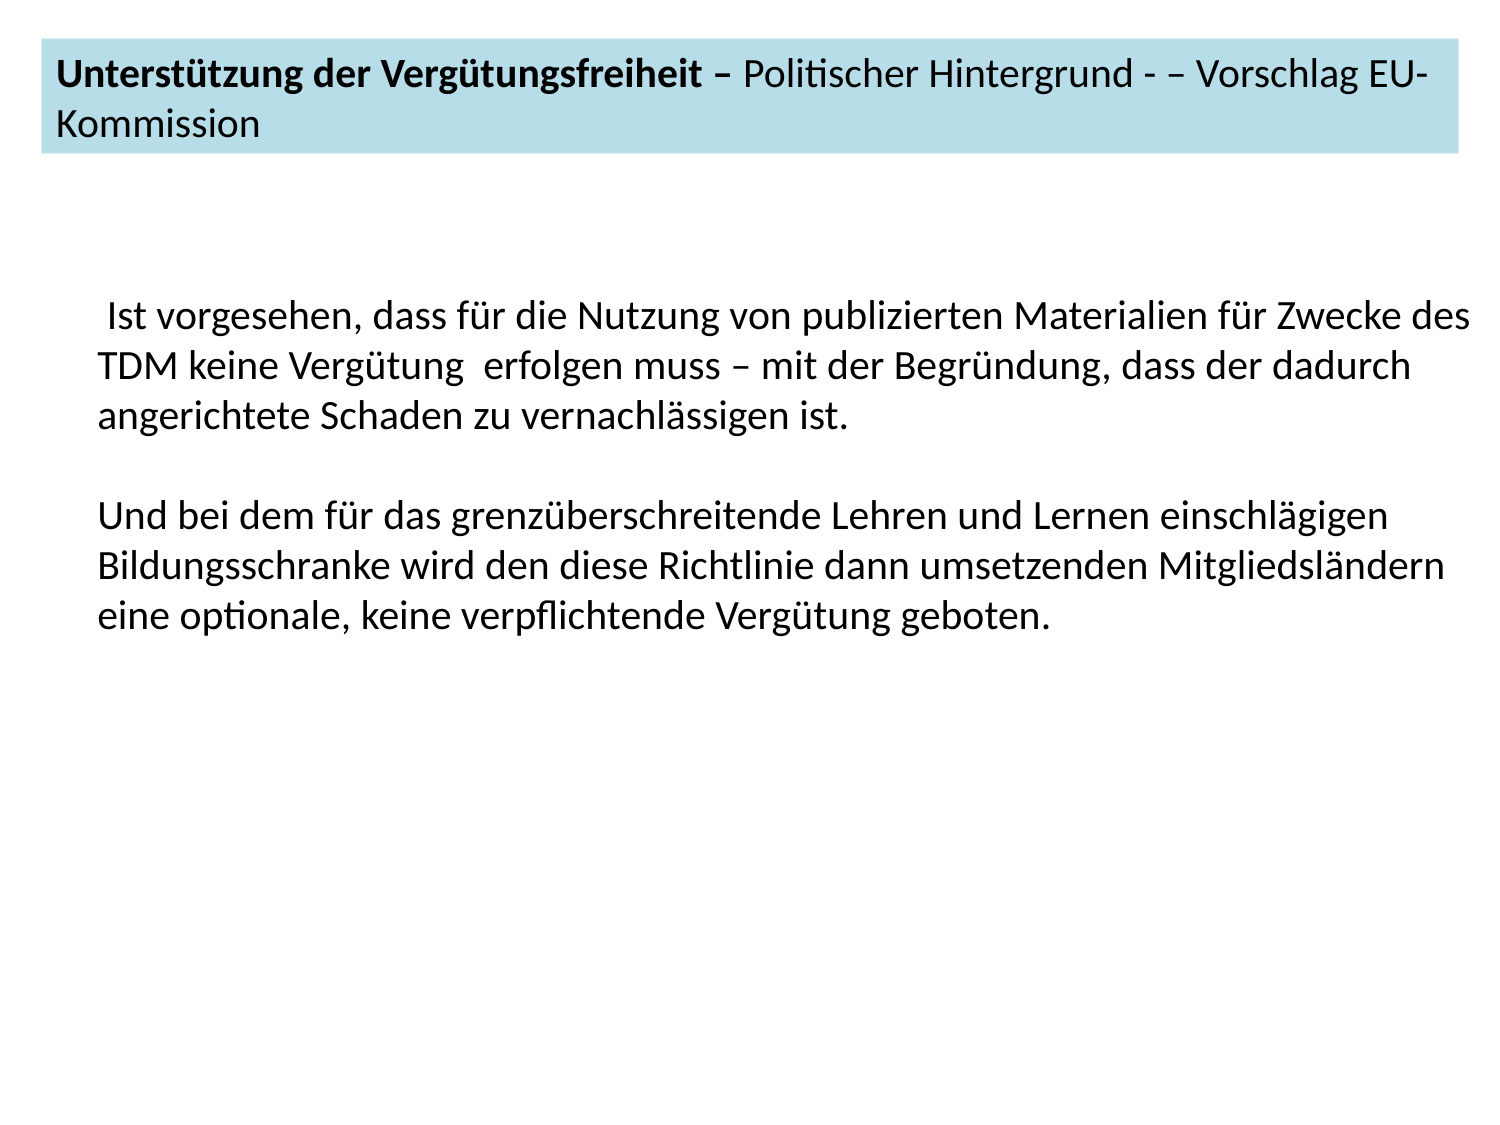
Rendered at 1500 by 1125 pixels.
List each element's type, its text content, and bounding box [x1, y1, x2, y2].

text_box Unterstützung der Vergütungsfreiheit – Politischer Hintergrund - – Vorschlag EU-Kommission [41, 38, 1459, 154]
text_box Ist vorgesehen, dass für die Nutzung von publizierten Materialien für Zwecke des TDM keine Vergütung erfolgen muss ­– mit der Begründung, dass der dadurch angerichtete Schaden zu vernachlässigen ist. Und bei dem für das grenzüberschreitende Lehren und Lernen einschlägigen Bildungsschranke wird den diese Richtlinie dann umsetzenden Mitgliedsländern eine optionale, keine verpflichtende Vergütung geboten. [82, 280, 1500, 646]
